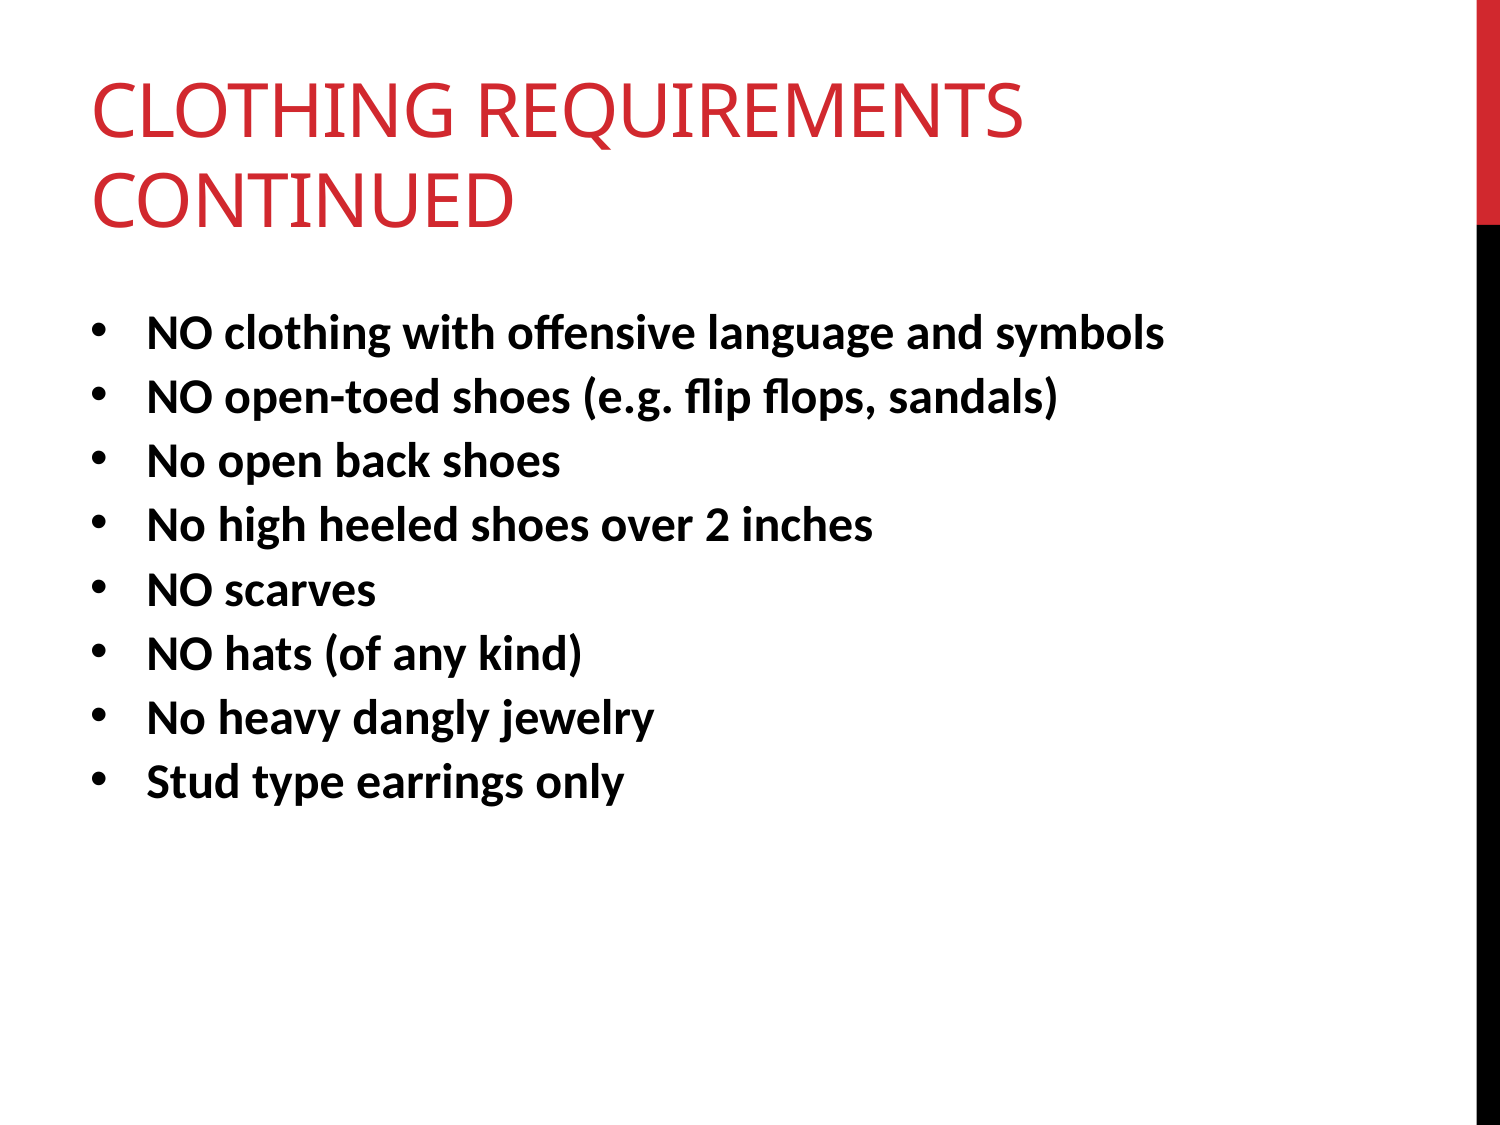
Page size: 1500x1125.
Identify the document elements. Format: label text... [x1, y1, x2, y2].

list NO clothing with offensive language and symbols NO open-toed shoes (e.g. flip flops, sandals) No open back shoes No high heeled shoes over 2 inches NO scarves NO hats (of any kind) No heavy dangly jewelry Stud type earrings only [75, 287, 1325, 1005]
title Clothing REQUIREMENTS continued [75, 25, 1150, 250]
